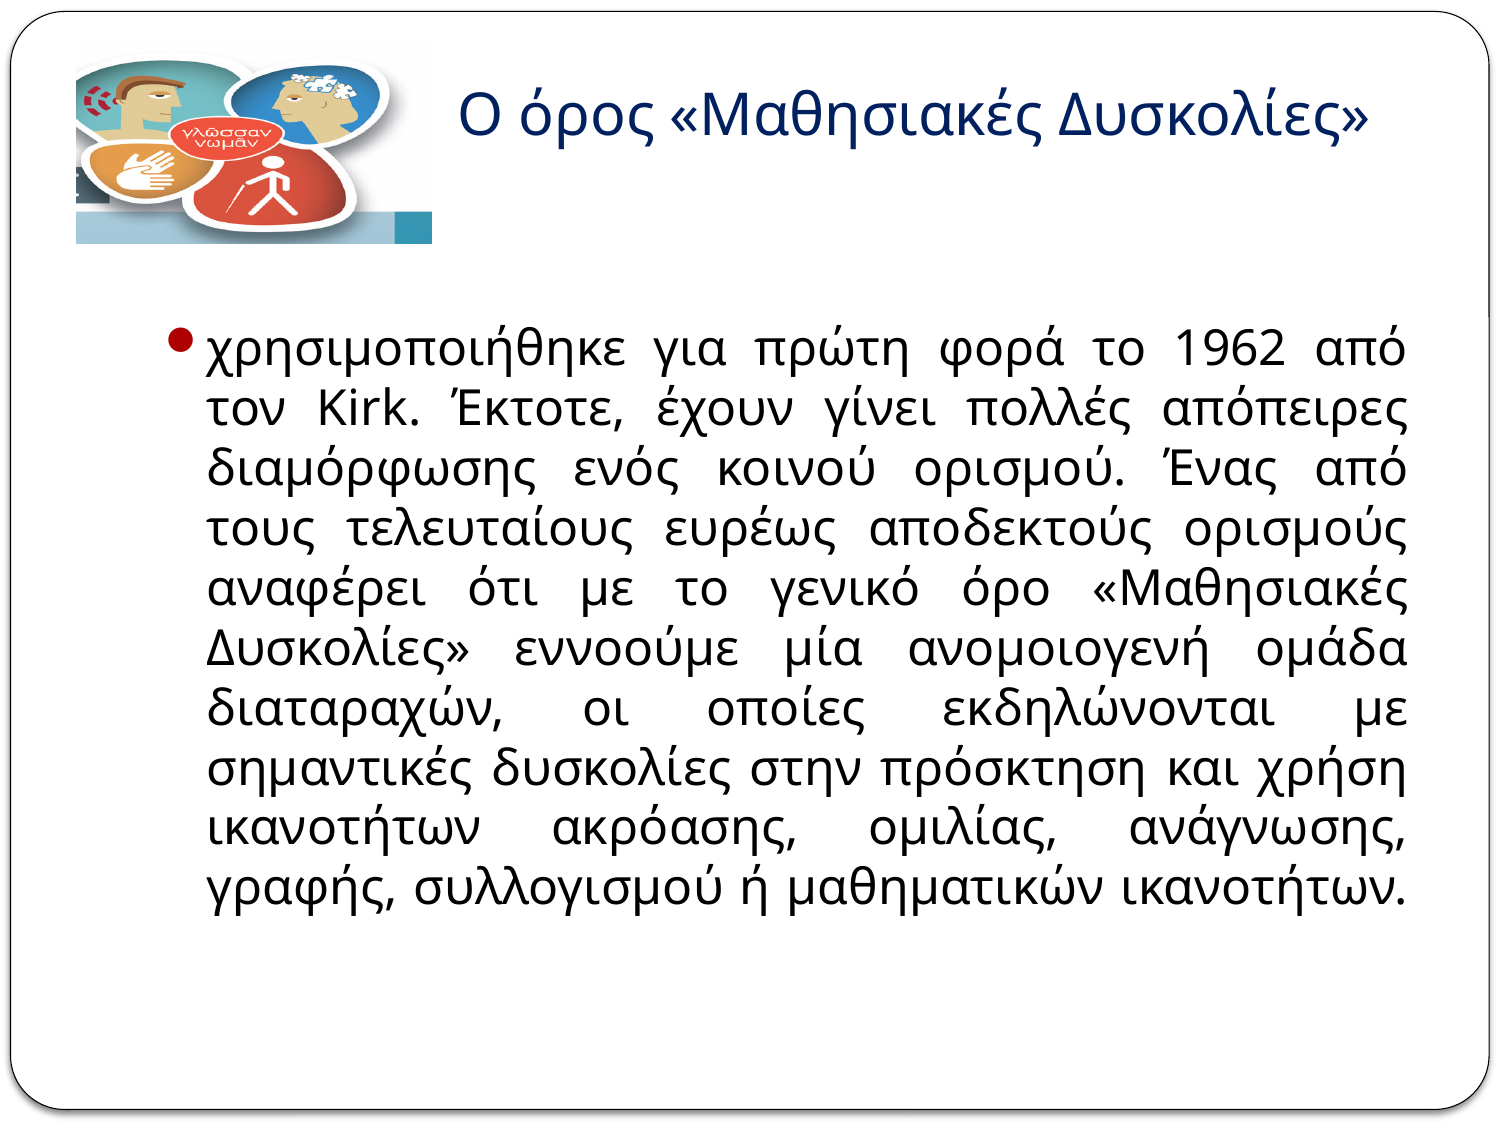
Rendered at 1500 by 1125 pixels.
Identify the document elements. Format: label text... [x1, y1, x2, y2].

picture [76, 36, 432, 244]
list χρησιμοποιήθηκε για πρώτη φορά το 1962 από τον Kirk. Έκτοτε, έχουν γίνει πολλές απόπειρες διαμόρφωσης ενός κοινού ορισμού. Ένας από τους τελευταίους ευρέως αποδεκτούς ορισμούς αναφέρει ότι με το γενικό όρο «Μαθησιακές Δυσκολίες» εννοούμε μία ανομοιογενή ομάδα διαταραχών, οι οποίες εκδηλώνονται με σημαντικές δυσκολίες στην πρόσκτηση και χρήση ικανοτήτων ακρόασης, ομιλίας, ανάγνωσης, γραφής, συλλογισμού ή μαθηματικών ικανοτήτων. [150, 237, 1425, 988]
title Ο όρος «Μαθησιακές Δυσκολίες» [442, 37, 1450, 162]
